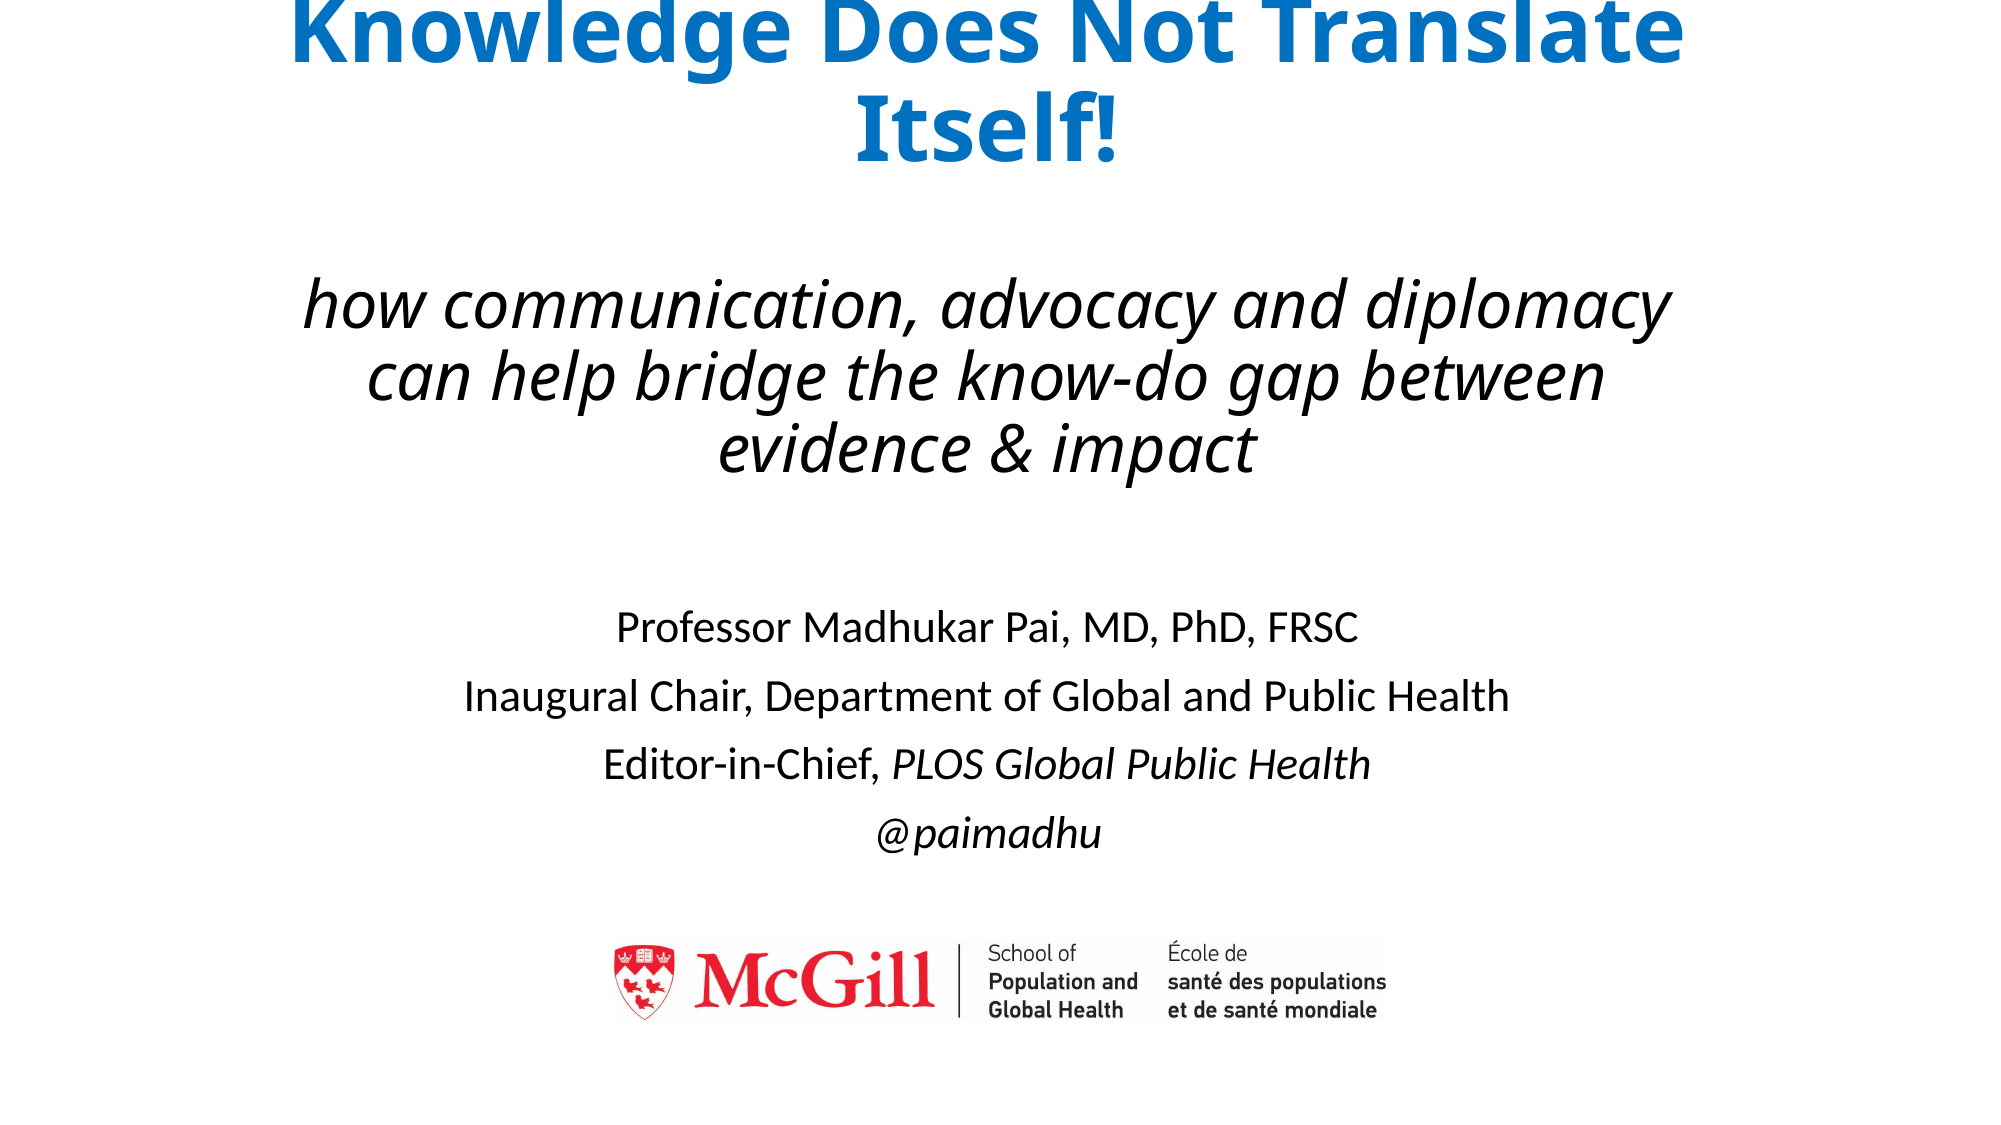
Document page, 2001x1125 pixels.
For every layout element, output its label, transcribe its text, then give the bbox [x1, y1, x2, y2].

picture [614, 940, 1386, 1020]
title Knowledge Does Not Translate Itself! how communication, advocacy and diplomacy can help bridge the know-do gap between evidence & impact [261, 209, 1714, 494]
subtitle Professor Madhukar Pai, MD, PhD, FRSC Inaugural Chair, Department of Global and Public Health Editor-in-Chief, PLOS Global Public Health @paimadhu [237, 595, 1738, 867]
